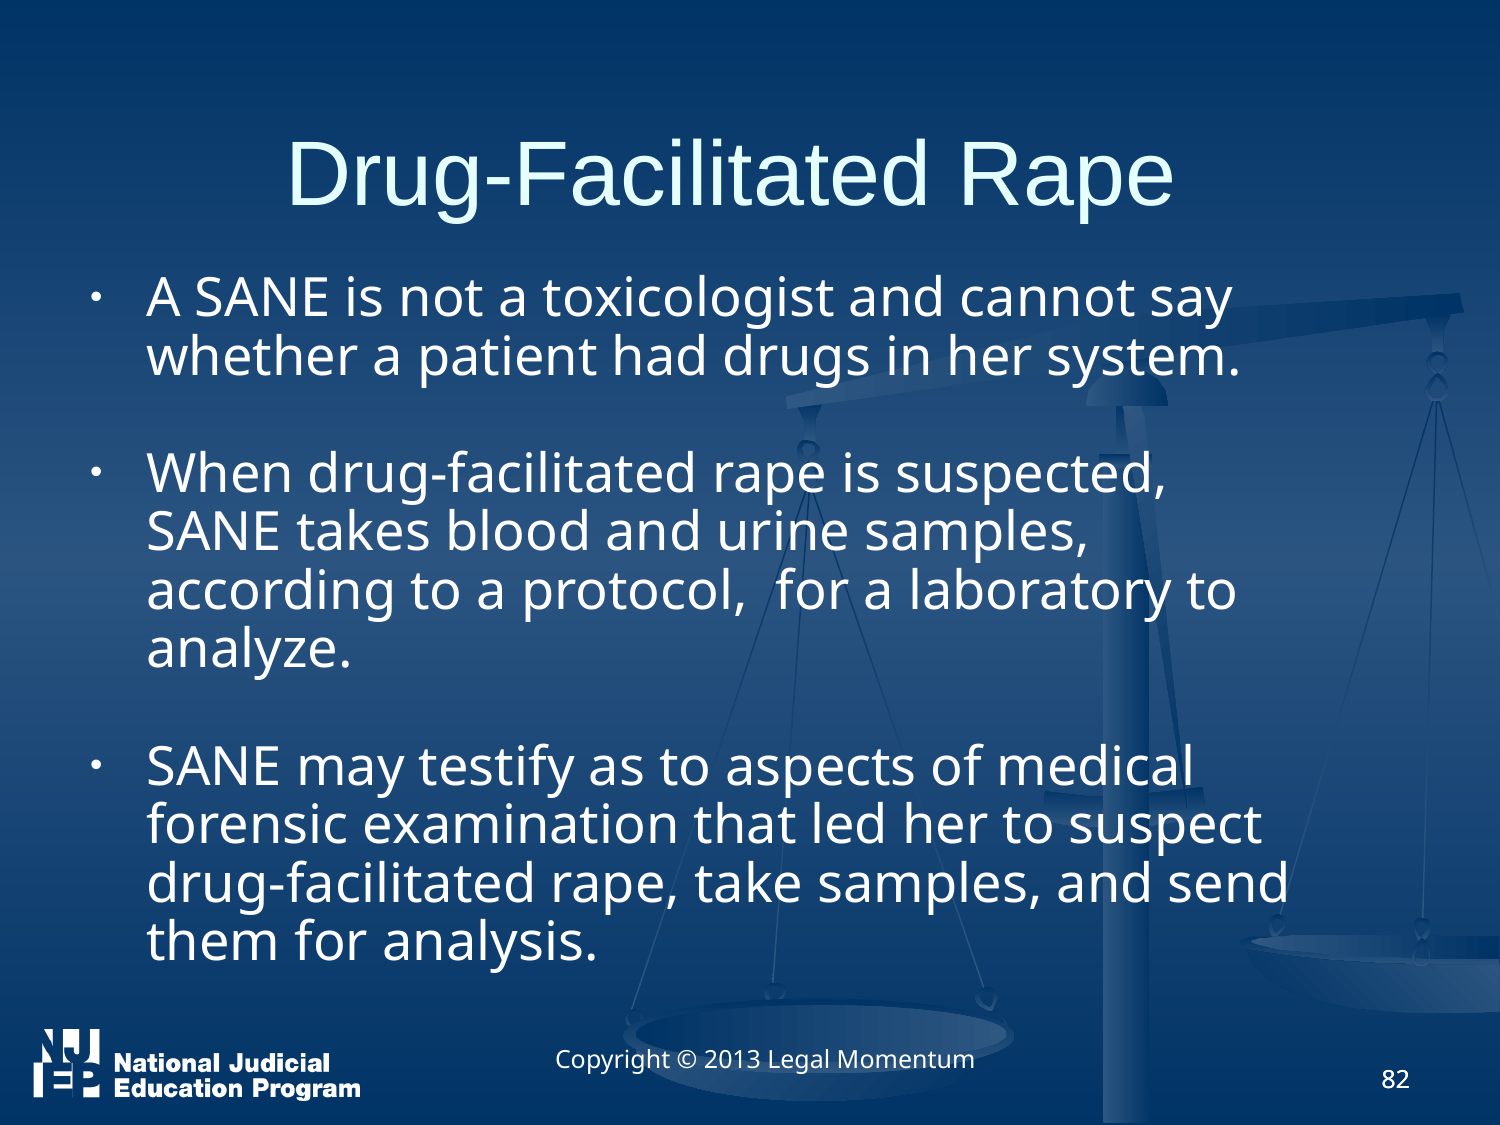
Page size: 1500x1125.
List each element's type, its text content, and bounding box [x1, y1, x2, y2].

title Drug-Facilitated Rape [56, 74, 1407, 263]
list A SANE is not a toxicologist and cannot say whether a patient had drugs in her system. When drug-facilitated rape is suspected, SANE takes blood and urine samples, according to a protocol, for a laboratory to analyze. SANE may testify as to aspects of medical forensic examination that led her to suspect drug-facilitated rape, take samples, and send them for analysis. [74, 262, 1327, 1006]
footer Copyright © 2013 Legal Momentum [527, 1005, 1004, 1081]
picture [33, 1029, 360, 1101]
text_box 82 [1231, 1029, 1425, 1105]
